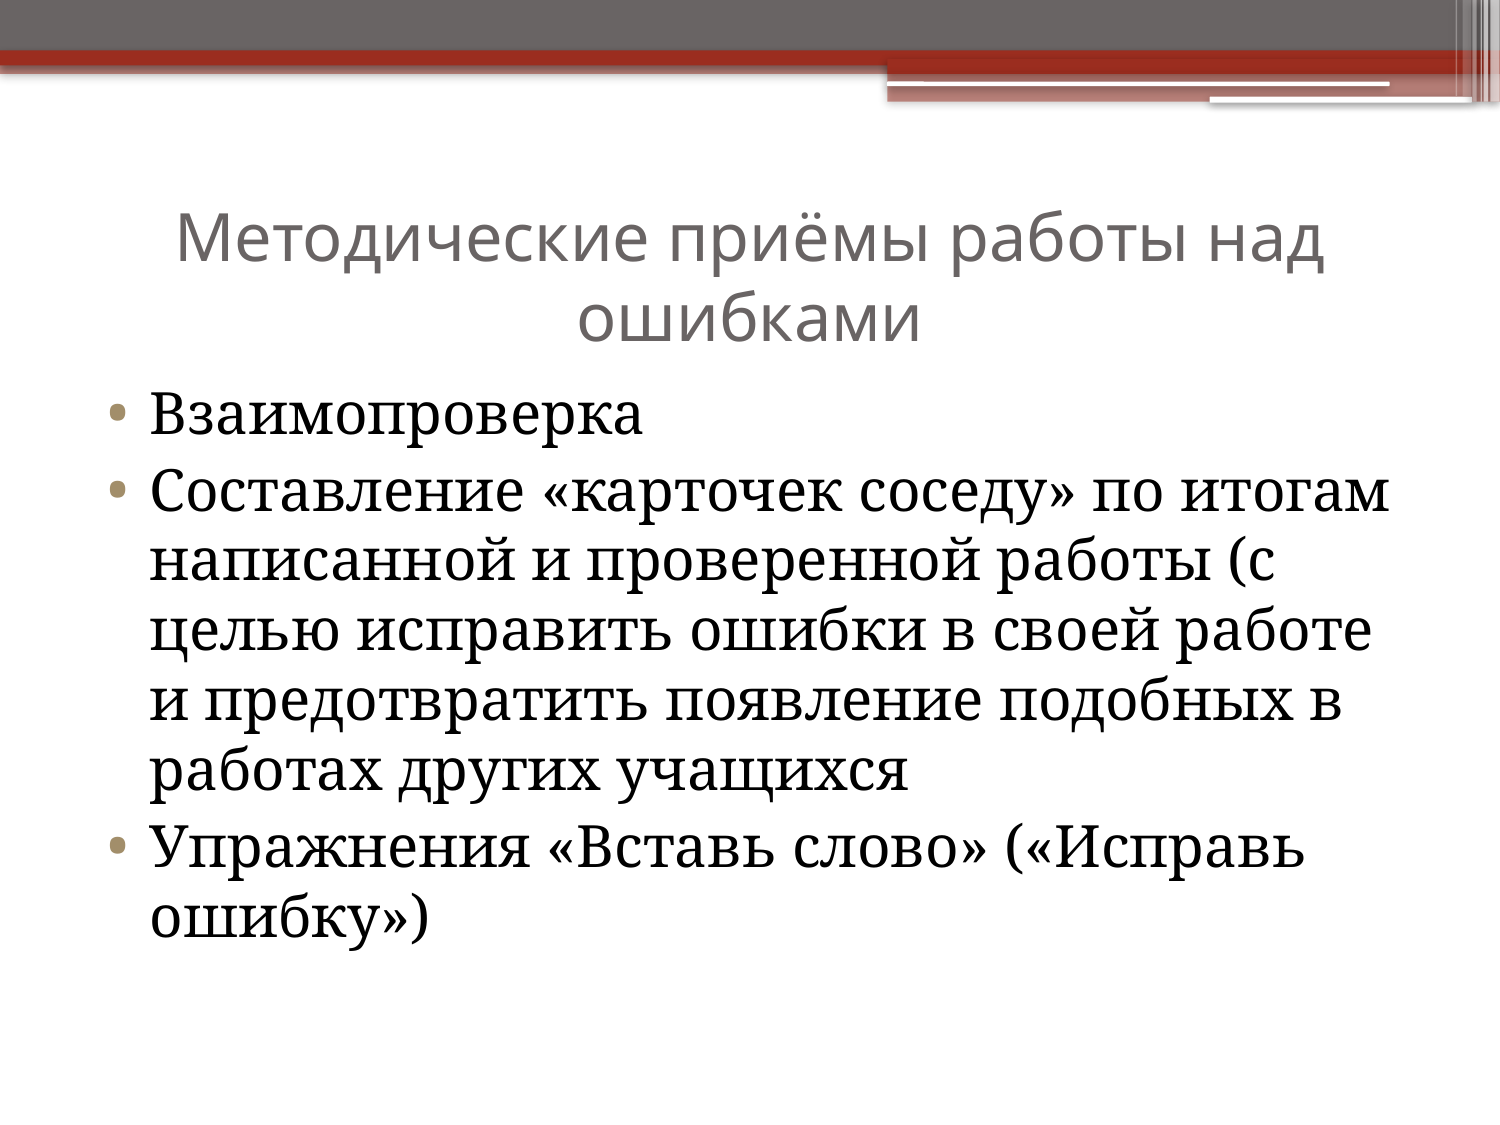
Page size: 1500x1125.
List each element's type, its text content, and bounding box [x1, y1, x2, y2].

title Методические приёмы работы над ошибками [75, 187, 1425, 363]
list Взаимопроверка Составление «карточек соседу» по итогам написанной и проверенной работы (с целью исправить ошибки в своей работе и предотвратить появление подобных в работах других учащихся Упражнения «Вставь слово» («Исправь ошибку») [75, 368, 1425, 1079]
